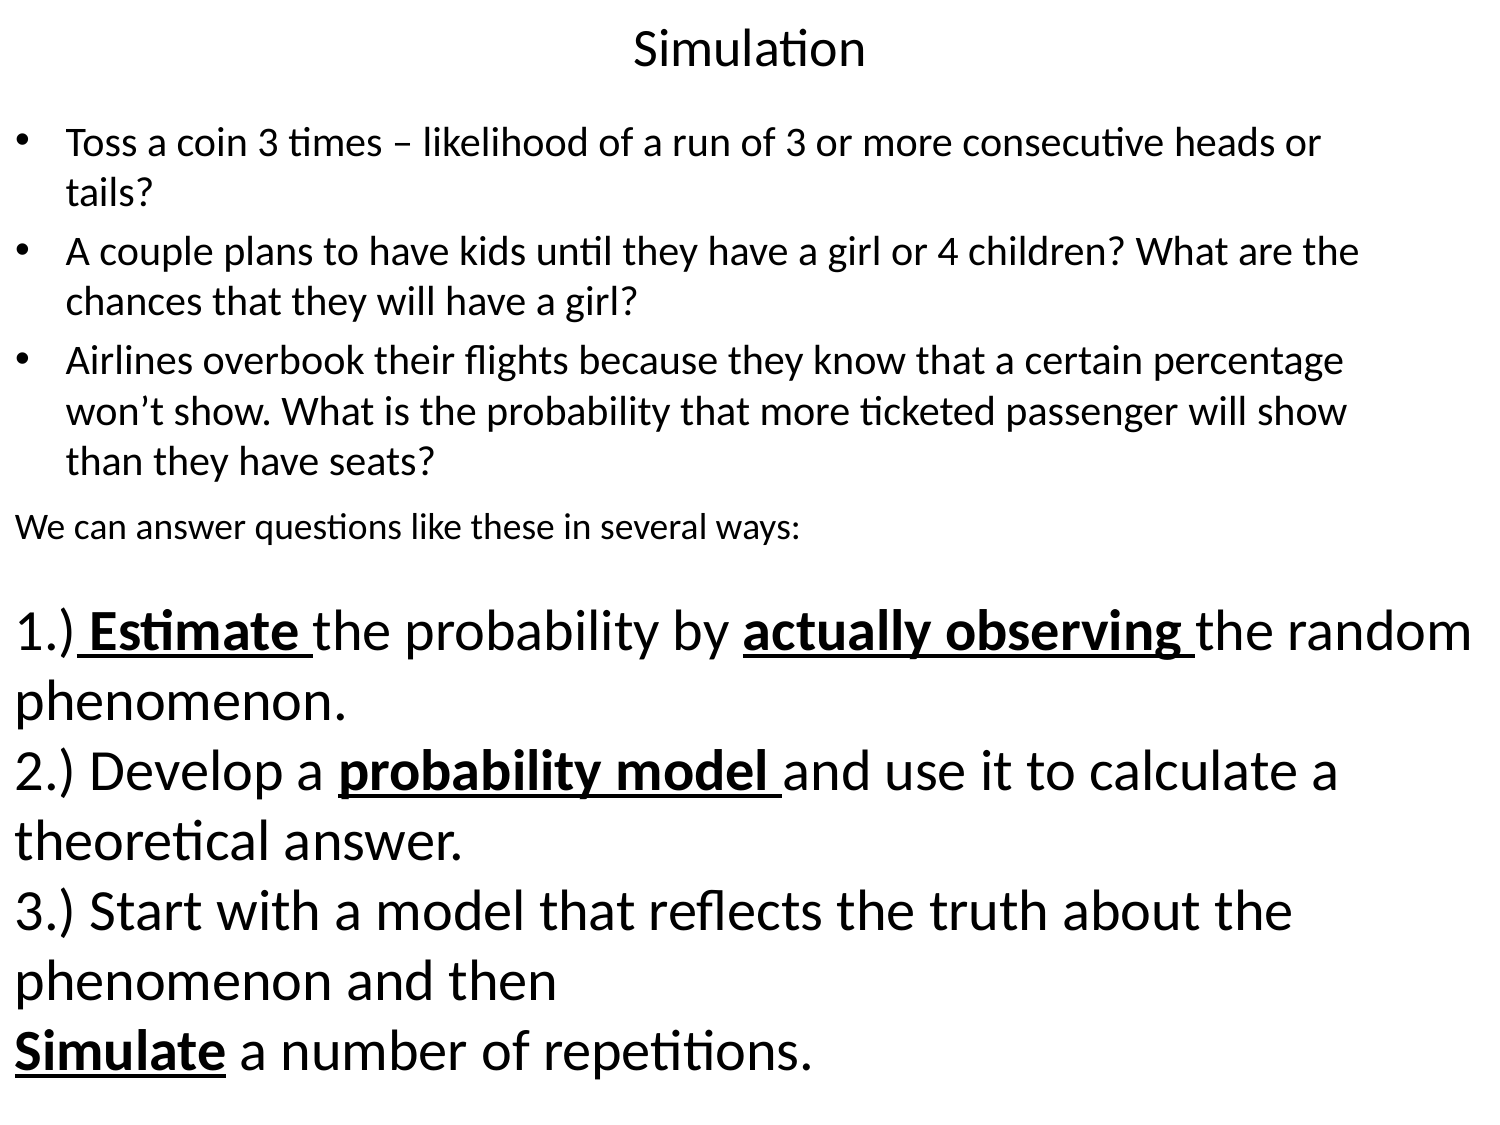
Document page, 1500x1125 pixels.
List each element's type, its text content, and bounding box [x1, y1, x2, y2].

list Toss a coin 3 times – likelihood of a run of 3 or more consecutive heads or tails? A couple plans to have kids until they have a girl or 4 children? What are the chances that they will have a girl? Airlines overbook their flights because they know that a certain percentage won’t show. What is the probability that more ticketed passenger will show than they have seats? [0, 106, 1425, 494]
text_box We can answer questions like these in several ways: 1.) Estimate the probability by actually observing the random phenomenon. 2.) Develop a probability model and use it to calculate a theoretical answer. 3.) Start with a model that reflects the truth about the phenomenon and then Simulate a number of repetitions. [0, 494, 1500, 1090]
title Simulation [75, 5, 1425, 85]
